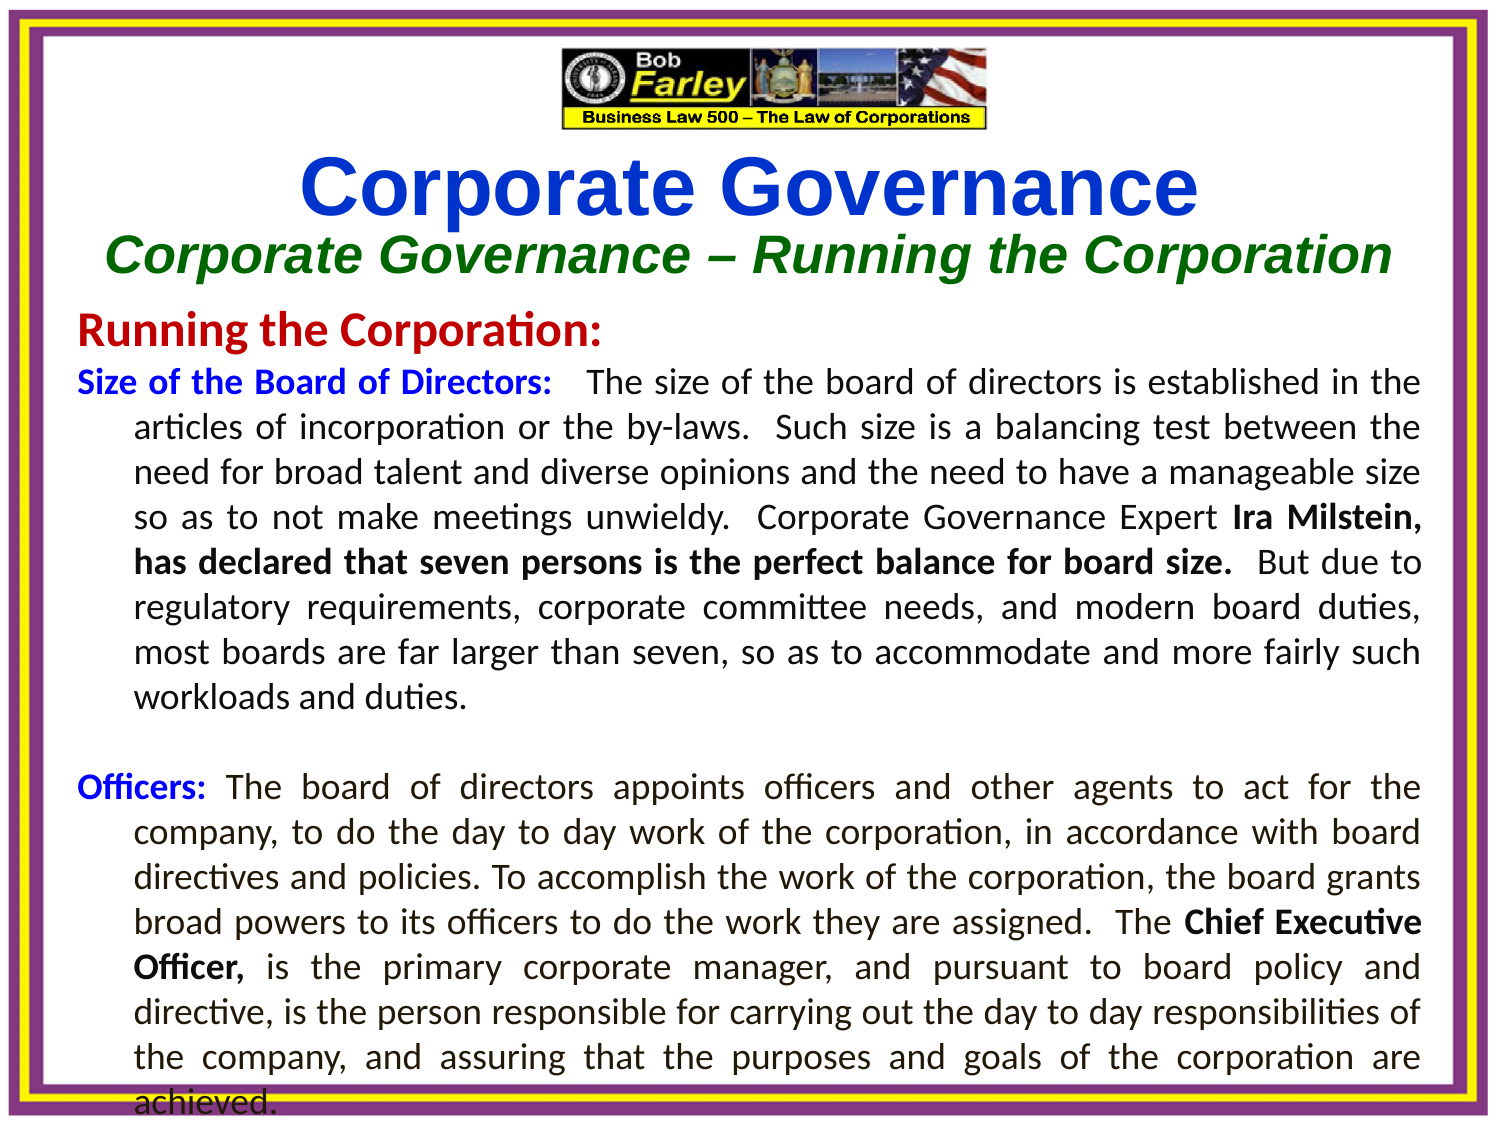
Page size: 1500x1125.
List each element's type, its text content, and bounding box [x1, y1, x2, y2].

picture [0, 0, 1500, 1125]
text_box Corporate Governance Corporate Governance – Running the Corporation Running the Corporation: Size of the Board of Directors: The size of the board of directors is established in the articles of incorporation or the by-laws. Such size is a balancing test between the need for broad talent and diverse opinions and the need to have a manageable size so as to not make meetings unwieldy. Corporate Governance Expert Ira Milstein, has declared that seven persons is the perfect balance for board size. But due to regulatory requirements, corporate committee needs, and modern board duties, most boards are far larger than seven, so as to accommodate and more fairly such workloads and duties. Officers: The board of directors appoints officers and other agents to act for the company, to do the day to day work of the corporation, in accordance with board directives and policies. To accomplish the work of the corporation, the board grants broad powers to its officers to do the work they are assigned. The Chief Executive Officer, is the primary corporate manager, and pursuant to board policy and directive, is the person responsible for carrying out the day to day responsibilities of the company, and assuring that the purposes and goals of the corporation are achieved. [62, 124, 1438, 1025]
